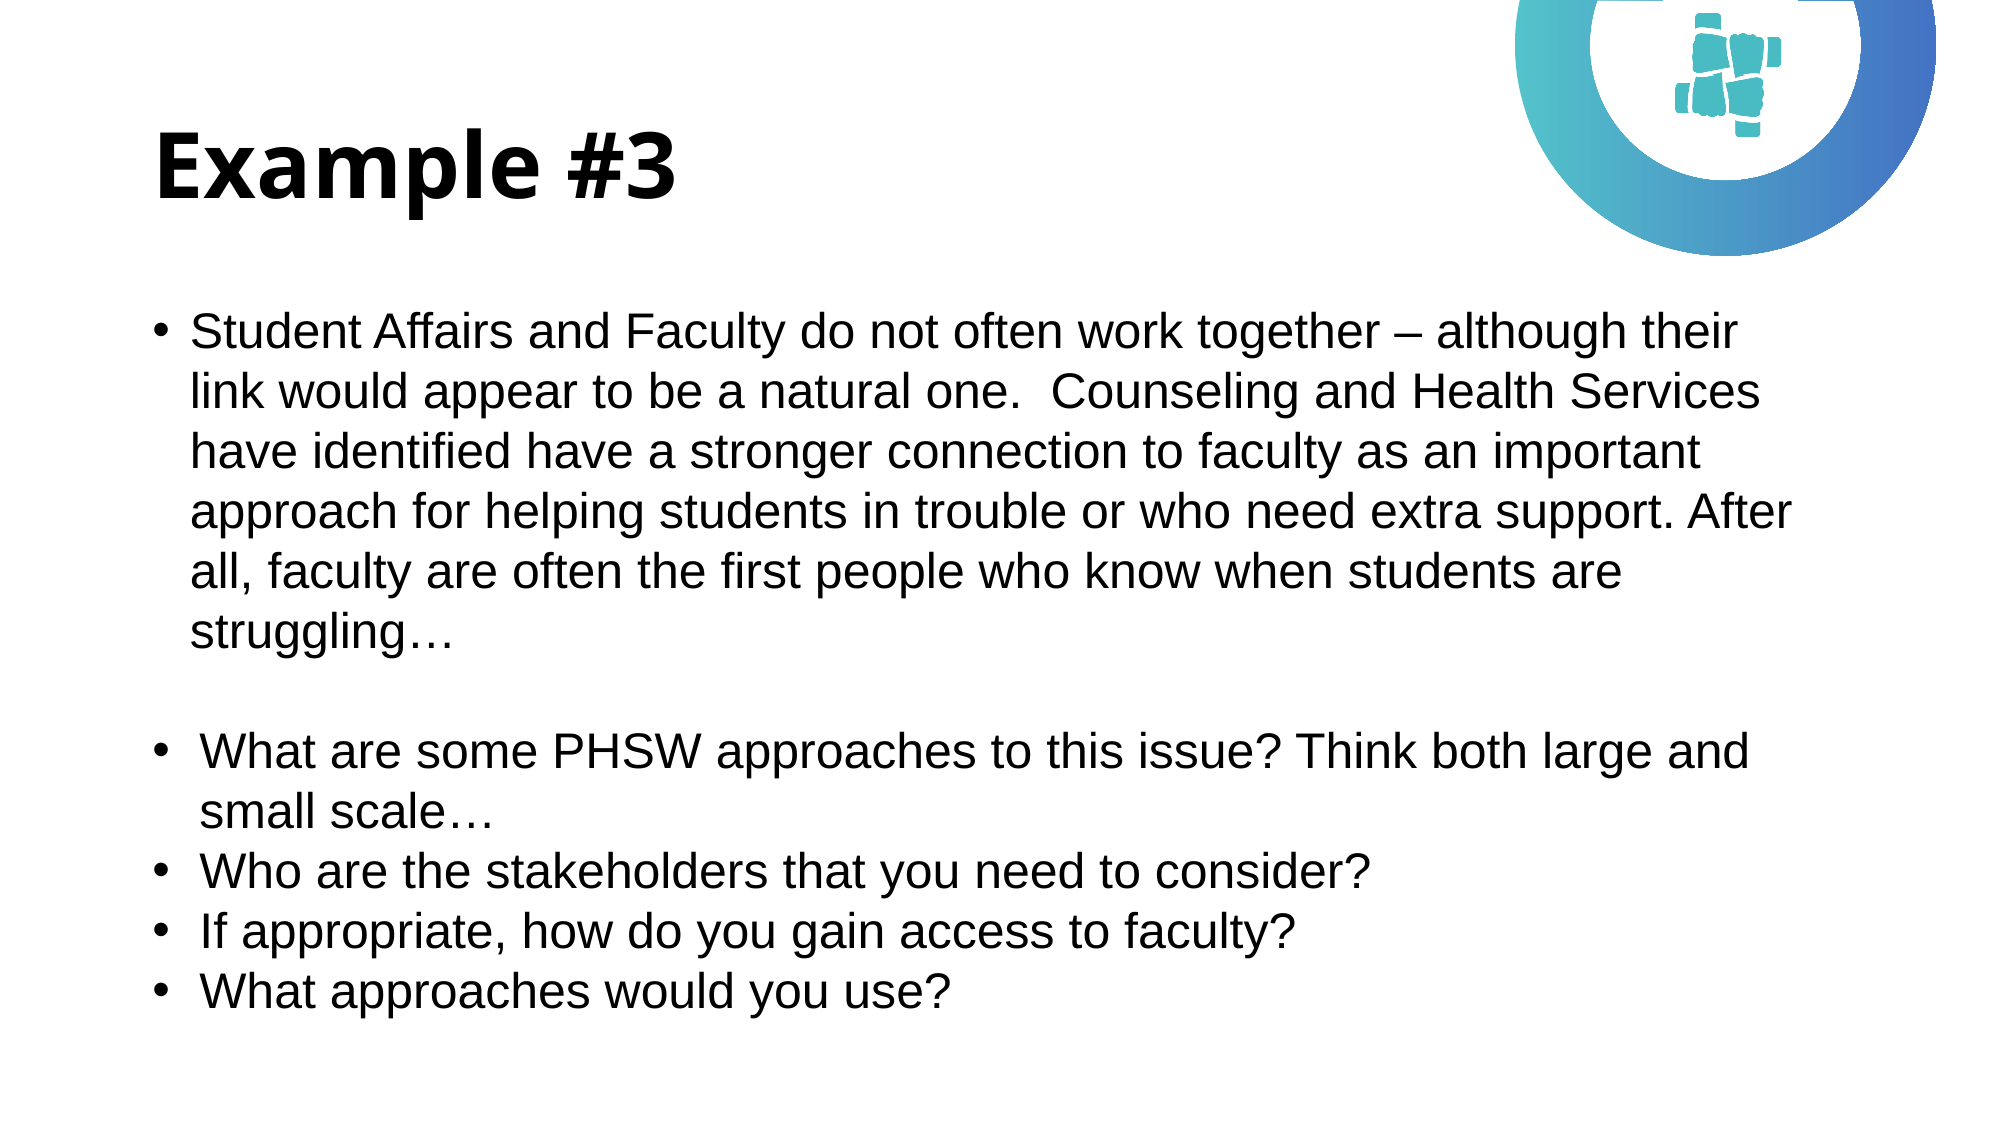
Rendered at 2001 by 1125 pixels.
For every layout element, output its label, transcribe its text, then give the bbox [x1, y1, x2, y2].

list Student Affairs and Faculty do not often work together – although their link would appear to be a natural one. Counseling and Health Services have identified have a stronger connection to faculty as an important approach for helping students in trouble or who need extra support. After all, faculty are often the first people who know when students are struggling… What are some PHSW approaches to this issue? Think both large and small scale… Who are the stakeholders that you need to consider? If appropriate, how do you gain access to faculty? What approaches would you use? [137, 291, 1832, 1043]
picture [1663, 0, 1798, 152]
title Example #3 [137, 59, 1863, 278]
